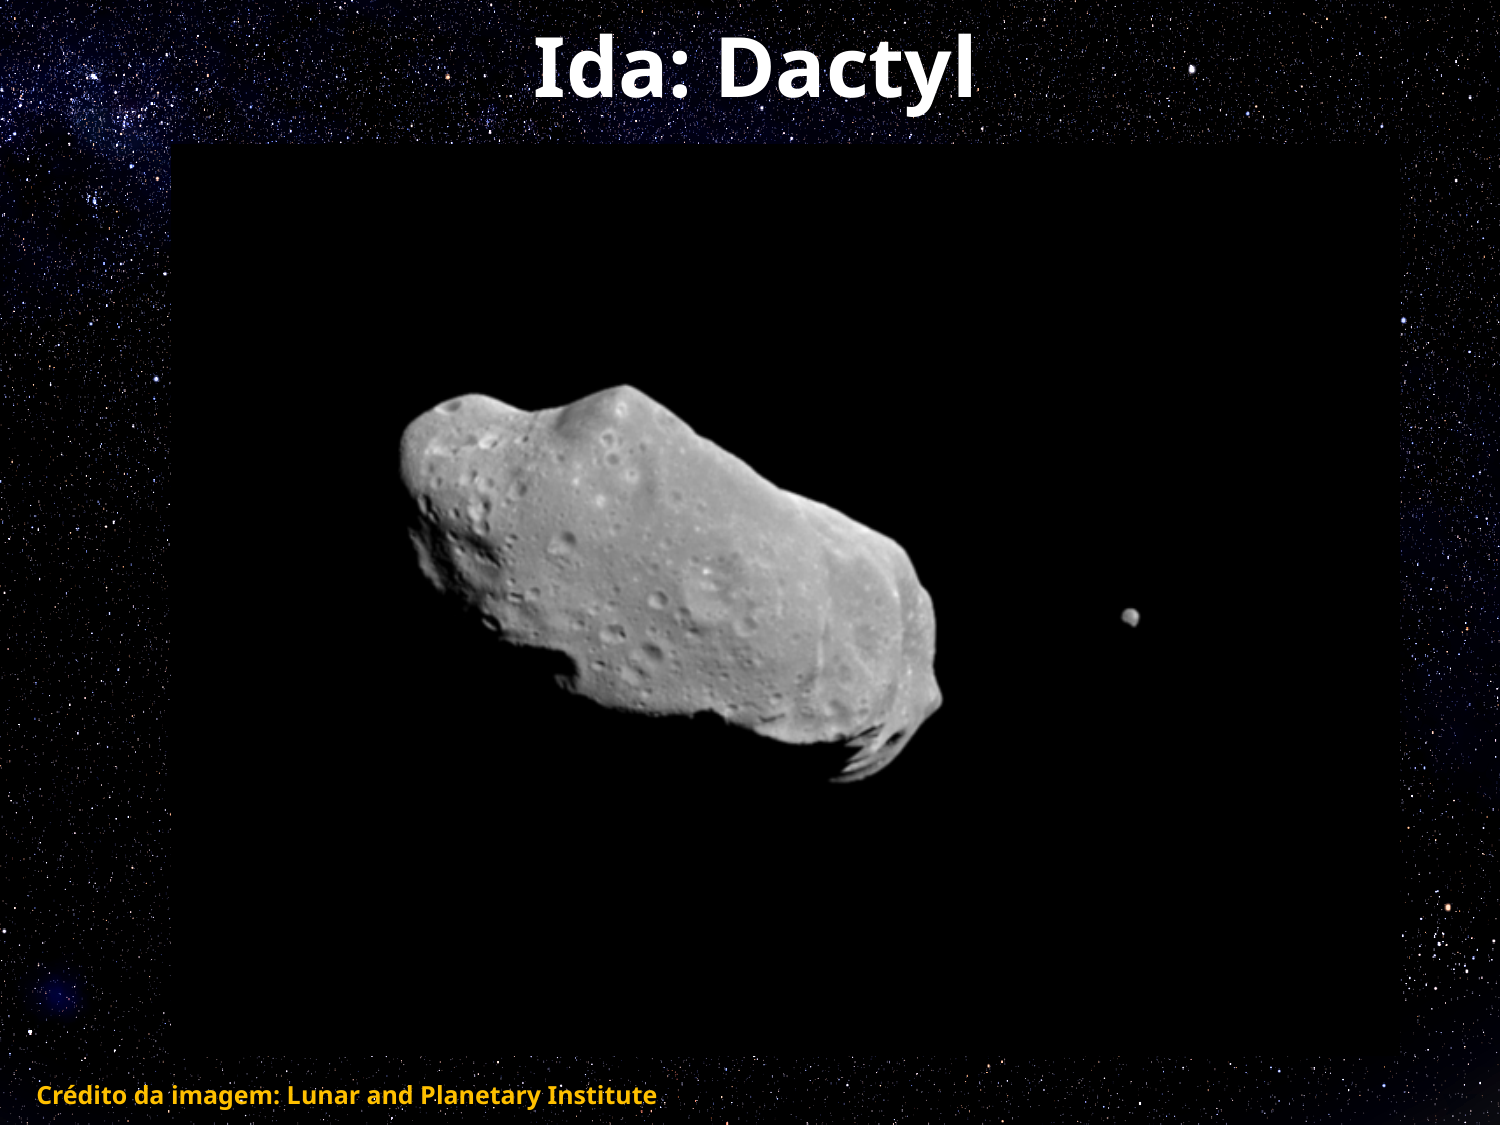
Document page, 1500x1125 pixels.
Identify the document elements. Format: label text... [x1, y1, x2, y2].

picture [0, 0, 1500, 1125]
text_box Crédito da imagem: Lunar and Planetary Institute [21, 1072, 674, 1117]
text_box Ida: Dactyl [5, 26, 1500, 102]
